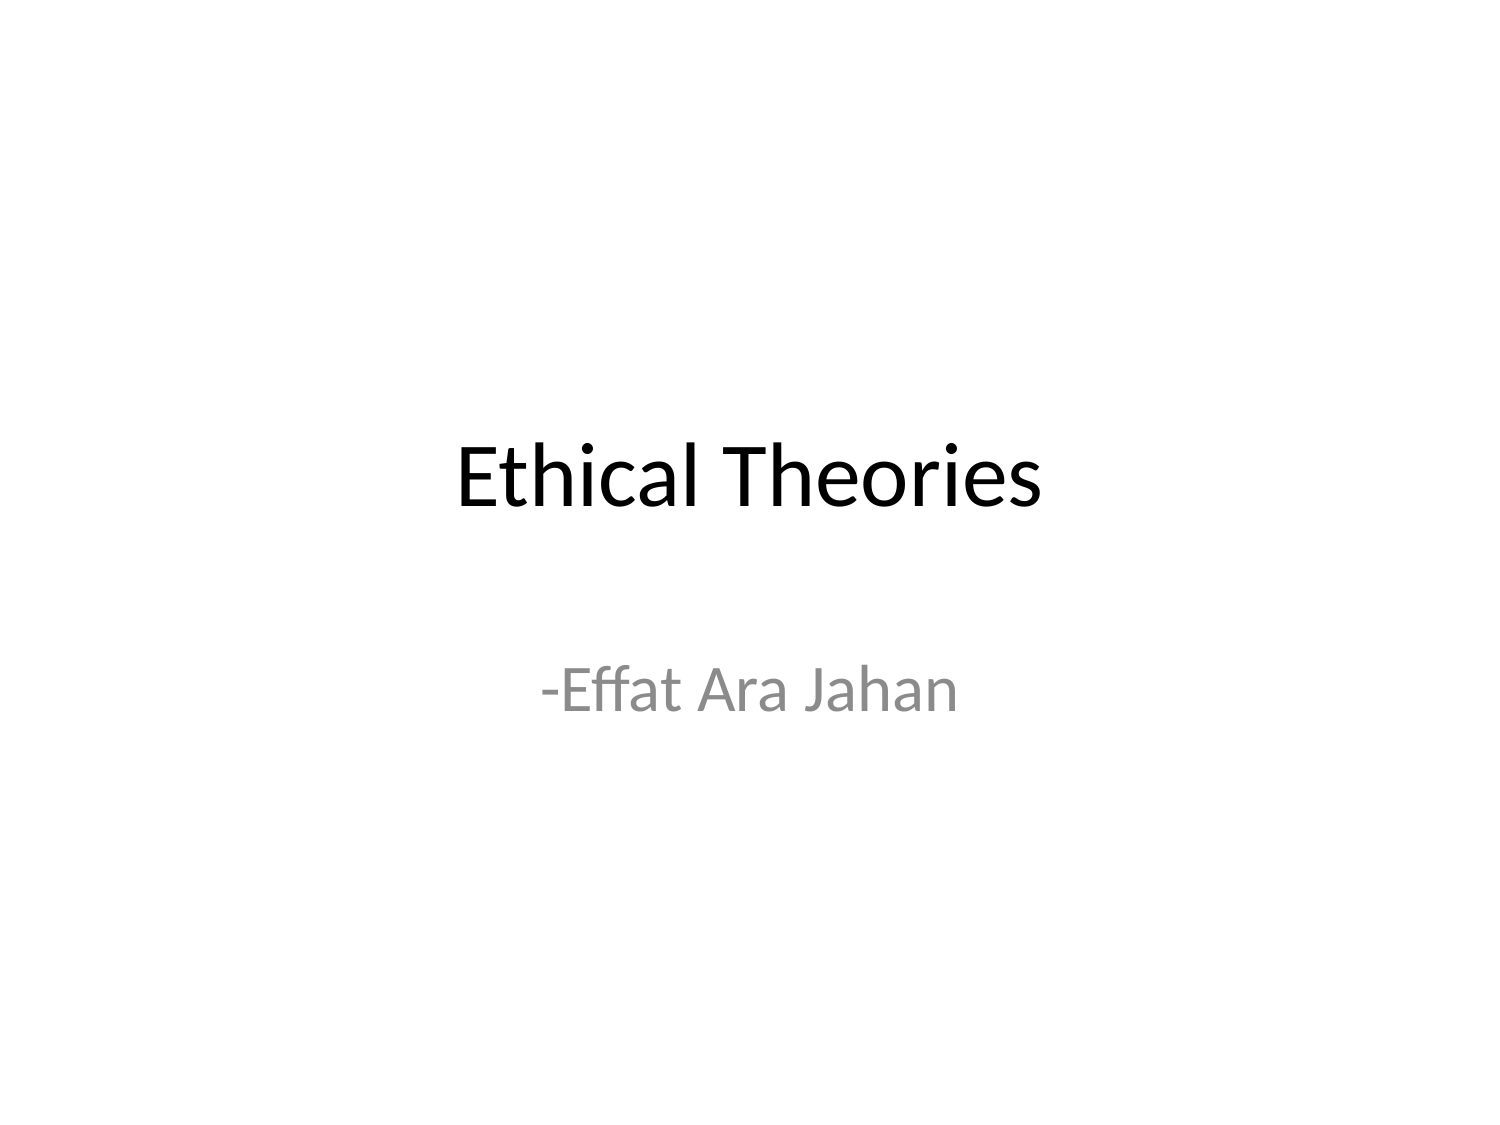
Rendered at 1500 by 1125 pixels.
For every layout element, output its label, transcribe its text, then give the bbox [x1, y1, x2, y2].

subtitle -Effat Ara Jahan [225, 637, 1275, 925]
title Ethical Theories [112, 349, 1388, 591]
